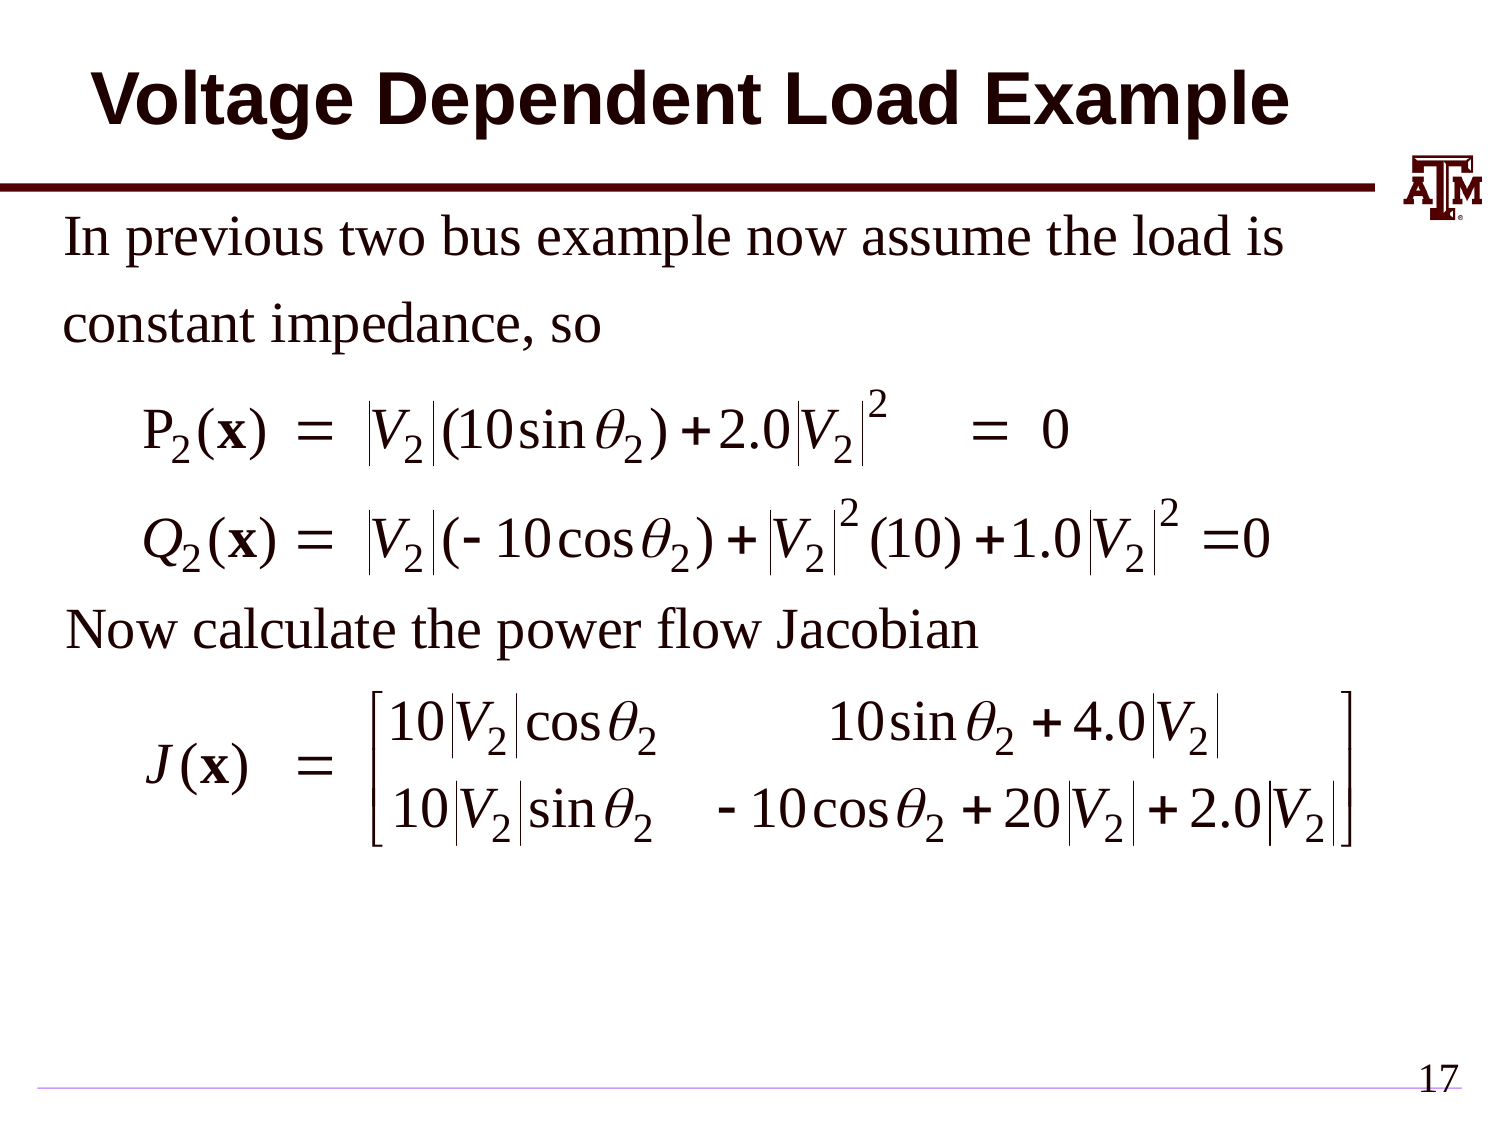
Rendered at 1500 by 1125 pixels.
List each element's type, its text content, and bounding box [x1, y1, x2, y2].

picture [1392, 137, 1493, 238]
title Voltage Dependent Load Example [74, 12, 1388, 189]
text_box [59, 209, 1367, 852]
